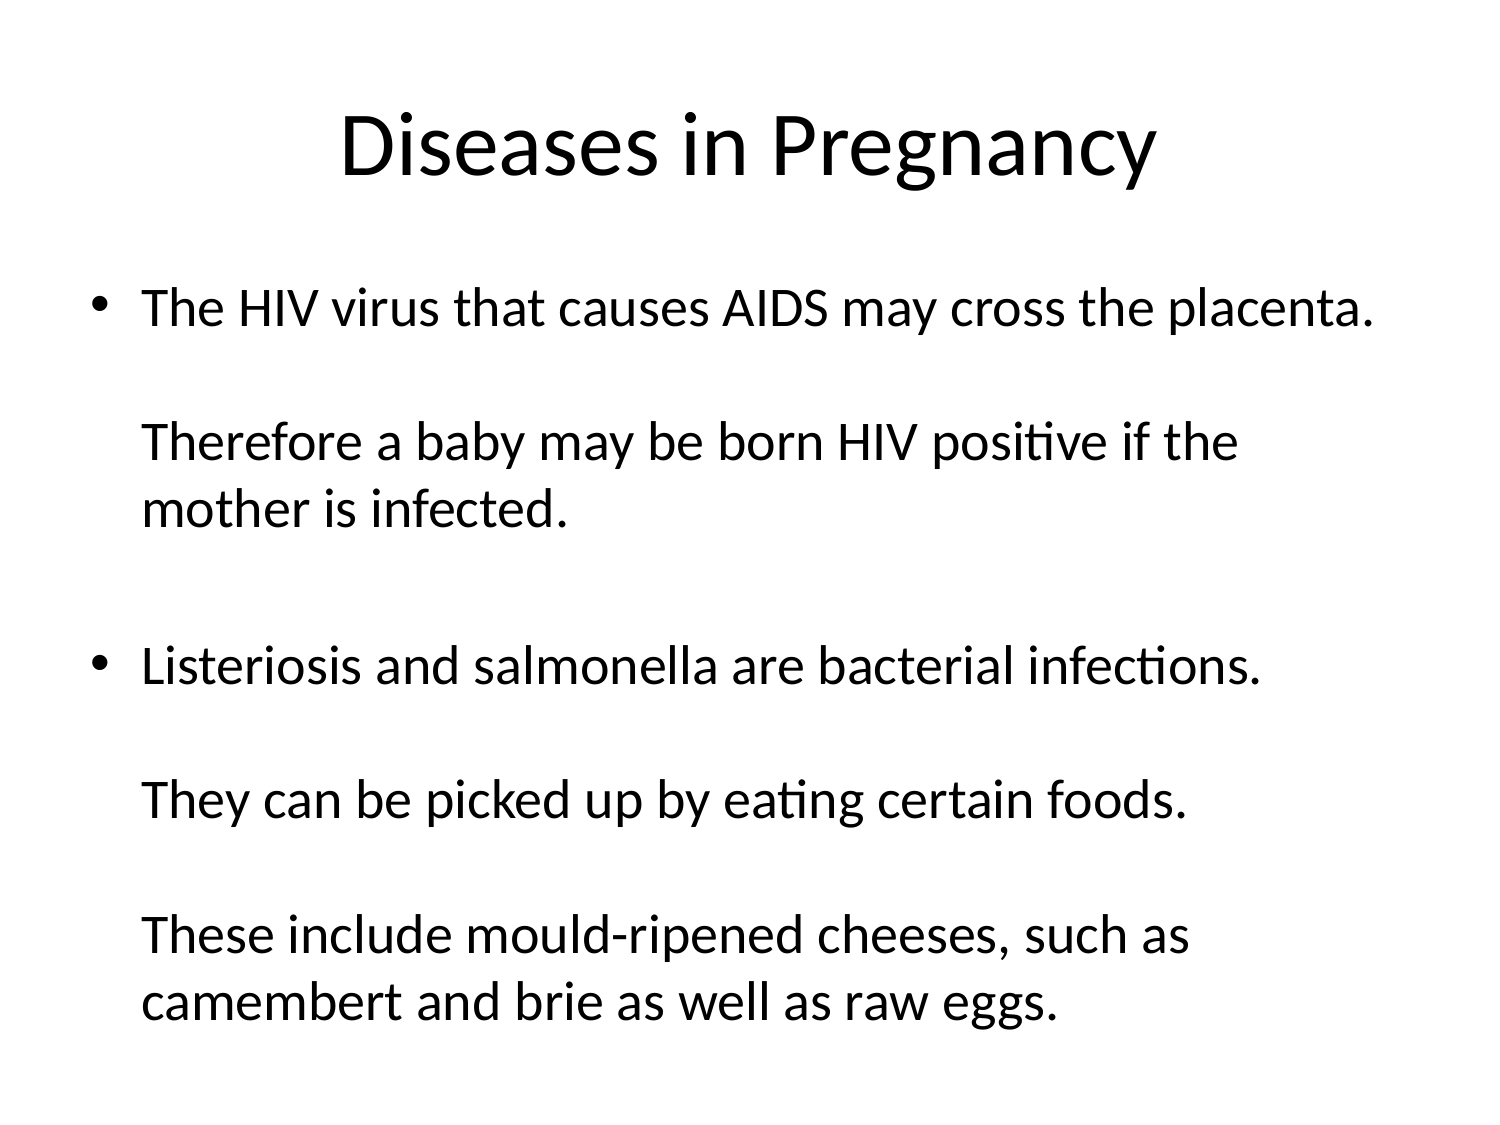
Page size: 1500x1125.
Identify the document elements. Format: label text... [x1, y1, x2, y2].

list The HIV virus that causes AIDS may cross the placenta. Therefore a baby may be born HIV positive if the mother is infected. Listeriosis and salmonella are bacterial infections. They can be picked up by eating certain foods. These include mould-ripened cheeses, such as camembert and brie as well as raw eggs. [75, 262, 1425, 1088]
title Diseases in Pregnancy [75, 45, 1425, 233]
